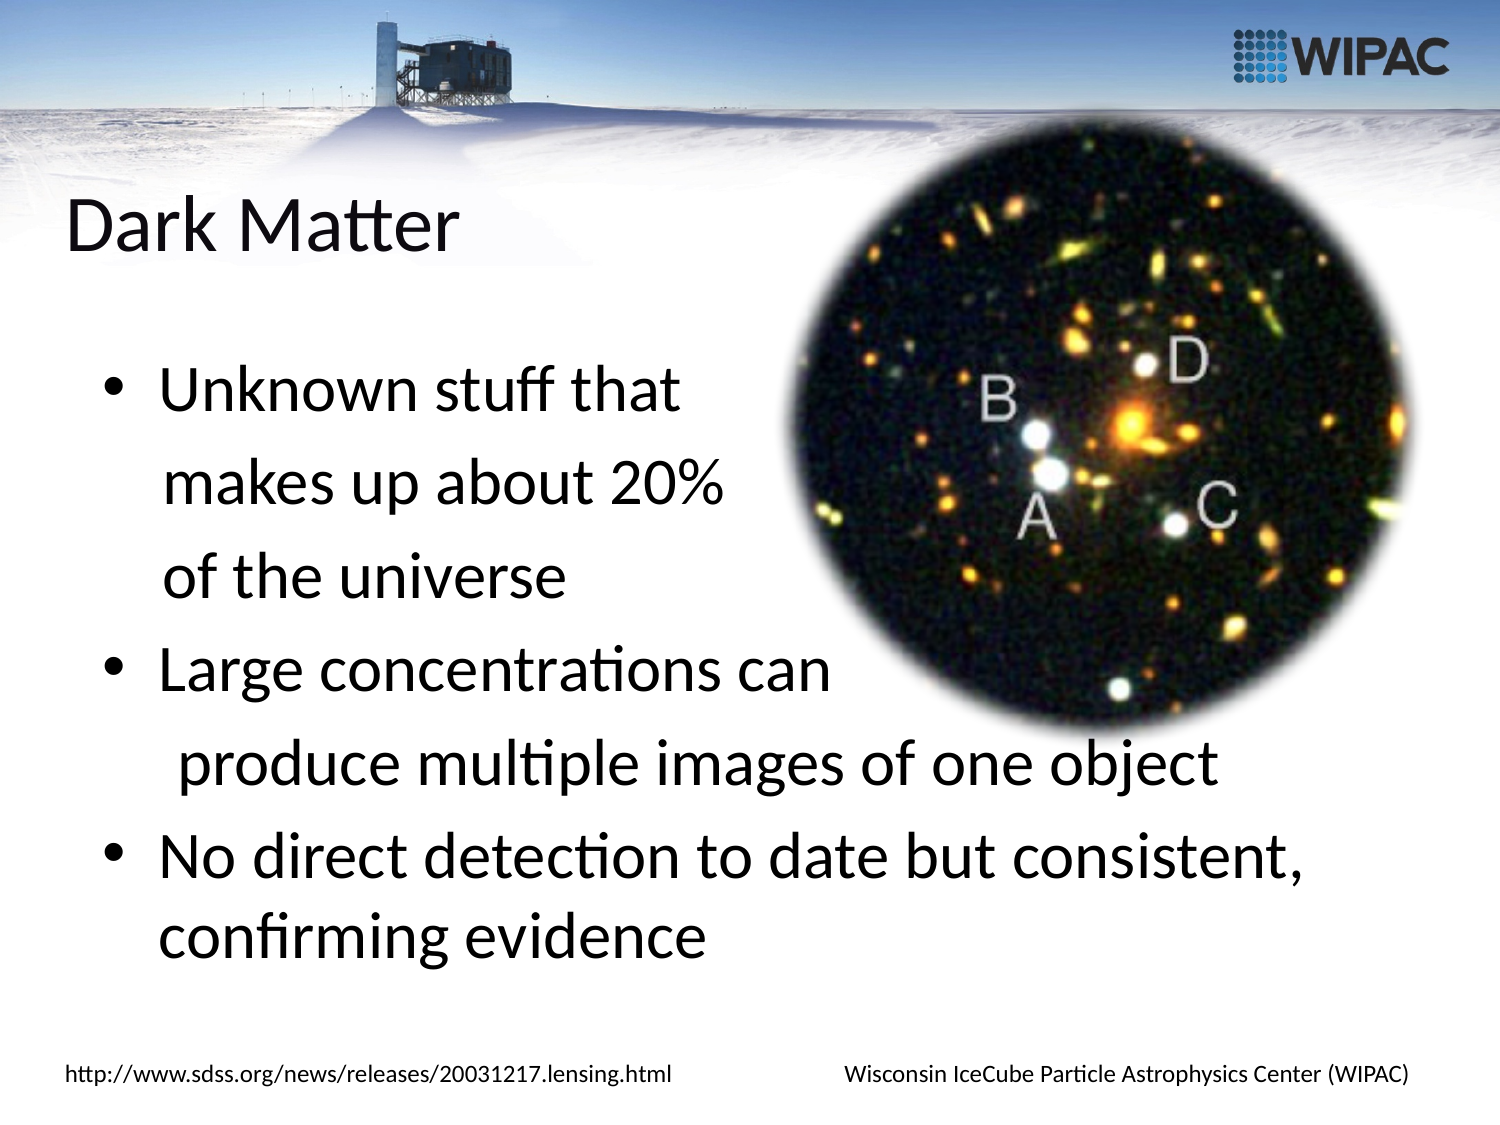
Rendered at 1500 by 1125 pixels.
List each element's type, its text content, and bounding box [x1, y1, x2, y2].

picture [0, 0, 1500, 1125]
title Dark Matter [50, 162, 767, 275]
list Unknown stuff that makes up about 20% of the universe Large concentrations can produce multiple images of one object No direct detection to date but consistent, confirming evidence [87, 337, 1438, 1080]
text_box http://www.sdss.org/news/releases/20031217.lensing.html [49, 1050, 800, 1095]
